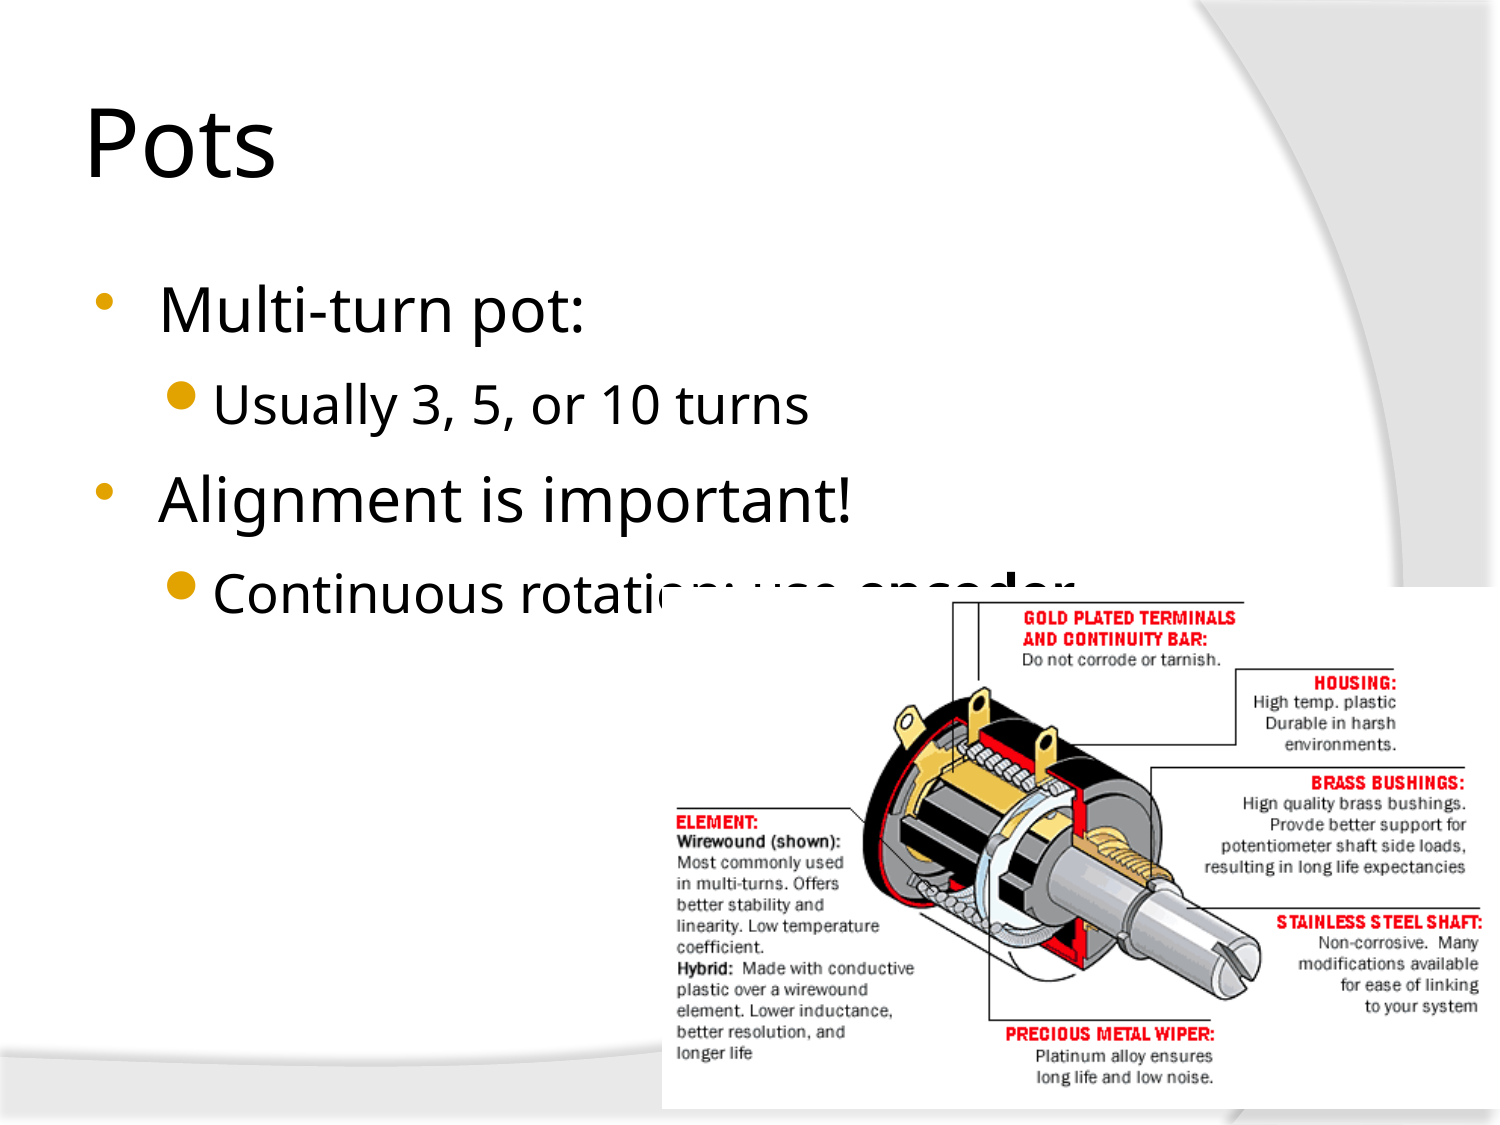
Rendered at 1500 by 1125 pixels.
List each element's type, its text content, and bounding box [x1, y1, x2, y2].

list Multi-turn pot: Usually 3, 5, or 10 turns Alignment is important! Continuous rotation: use encoder [74, 262, 1301, 1006]
picture [662, 587, 1500, 1109]
title Pots [74, 44, 1301, 233]
